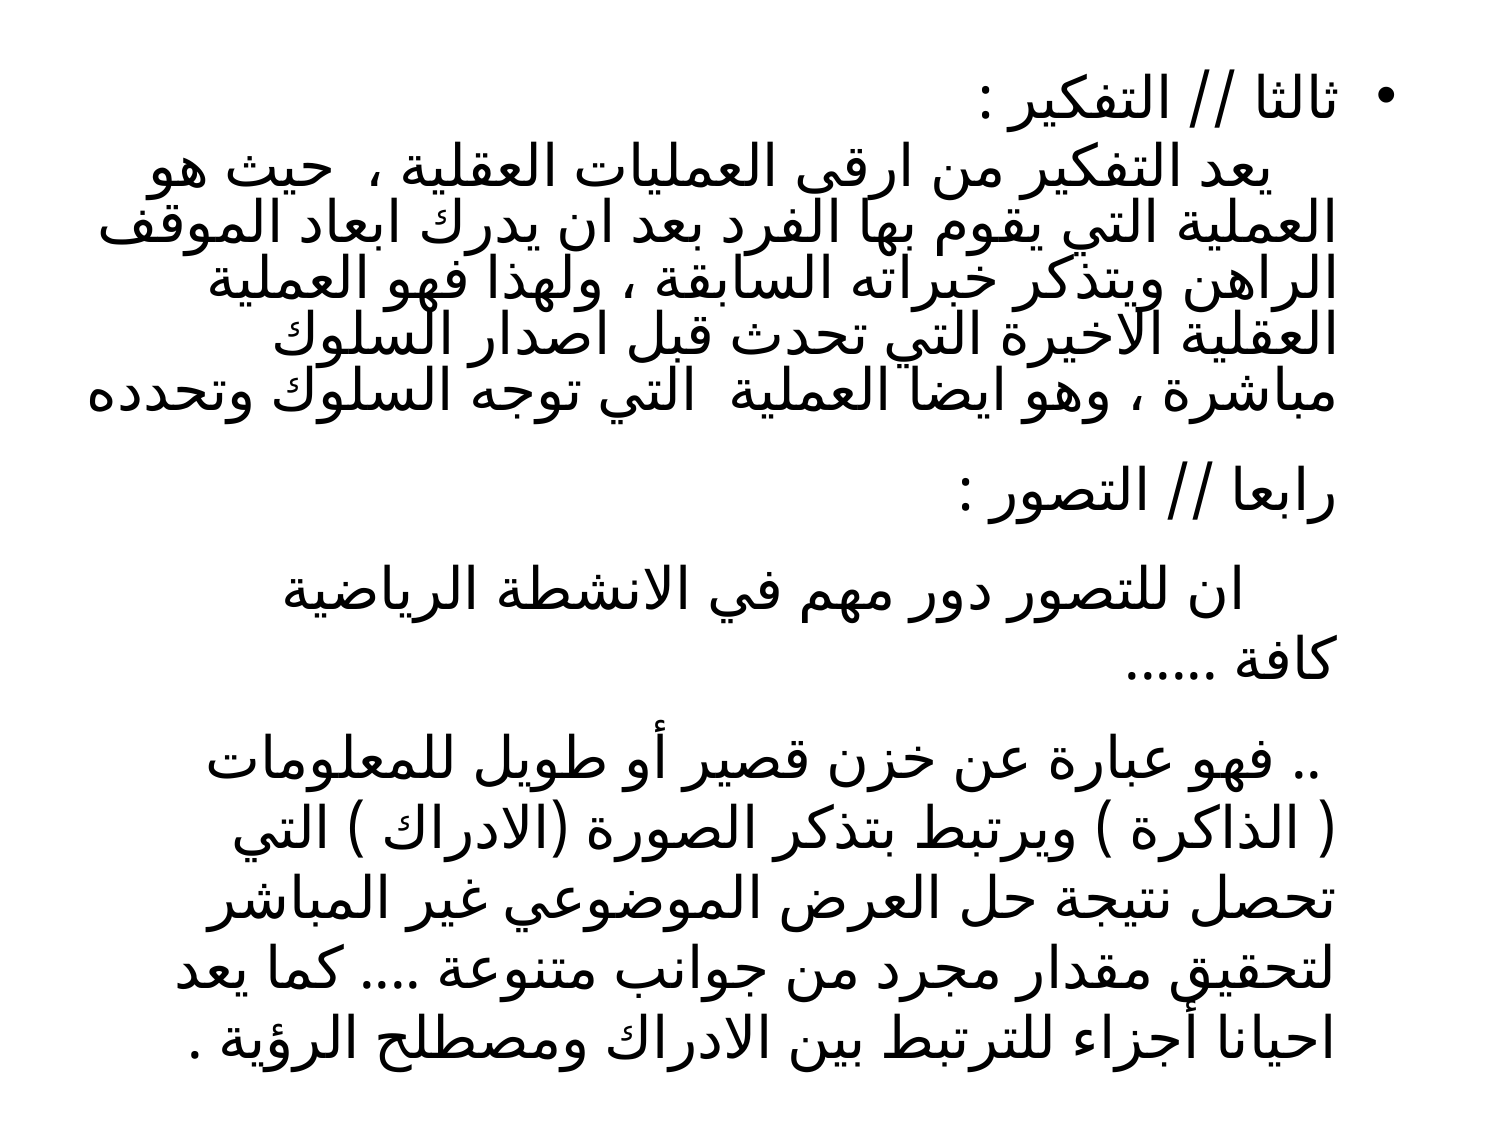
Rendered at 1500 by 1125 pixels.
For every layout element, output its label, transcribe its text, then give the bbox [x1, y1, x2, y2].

list ثالثا // التفكير : يعد التفكير من ارقى العمليات العقلية ، حيث هو العملية التي يقوم بها الفرد بعد ان يدرك ابعاد الموقف الراهن ويتذكر خبراته السابقة ، ولهذا فهو العملية العقلية الاخيرة التي تحدث قبل اصدار السلوك مباشرة ، وهو ايضا العملية التي توجه السلوك وتحدده [64, 66, 1412, 976]
text_box رابعا // التصور : ان للتصور دور مهم في الانشطة الرياضية كافة ...... .. فهو عبارة عن خزن قصير أو طويل للمعلومات ( الذاكرة ) ويرتبط بتذكر الصورة (الادراك ) التي تحصل نتيجة حل العرض الموضوعي غير المباشر لتحقيق مقدار مجرد من جوانب متنوعة .... كما يعد احيانا أجزاء للترتبط بين الادراك ومصطلح الرؤية . [53, 444, 1353, 1078]
